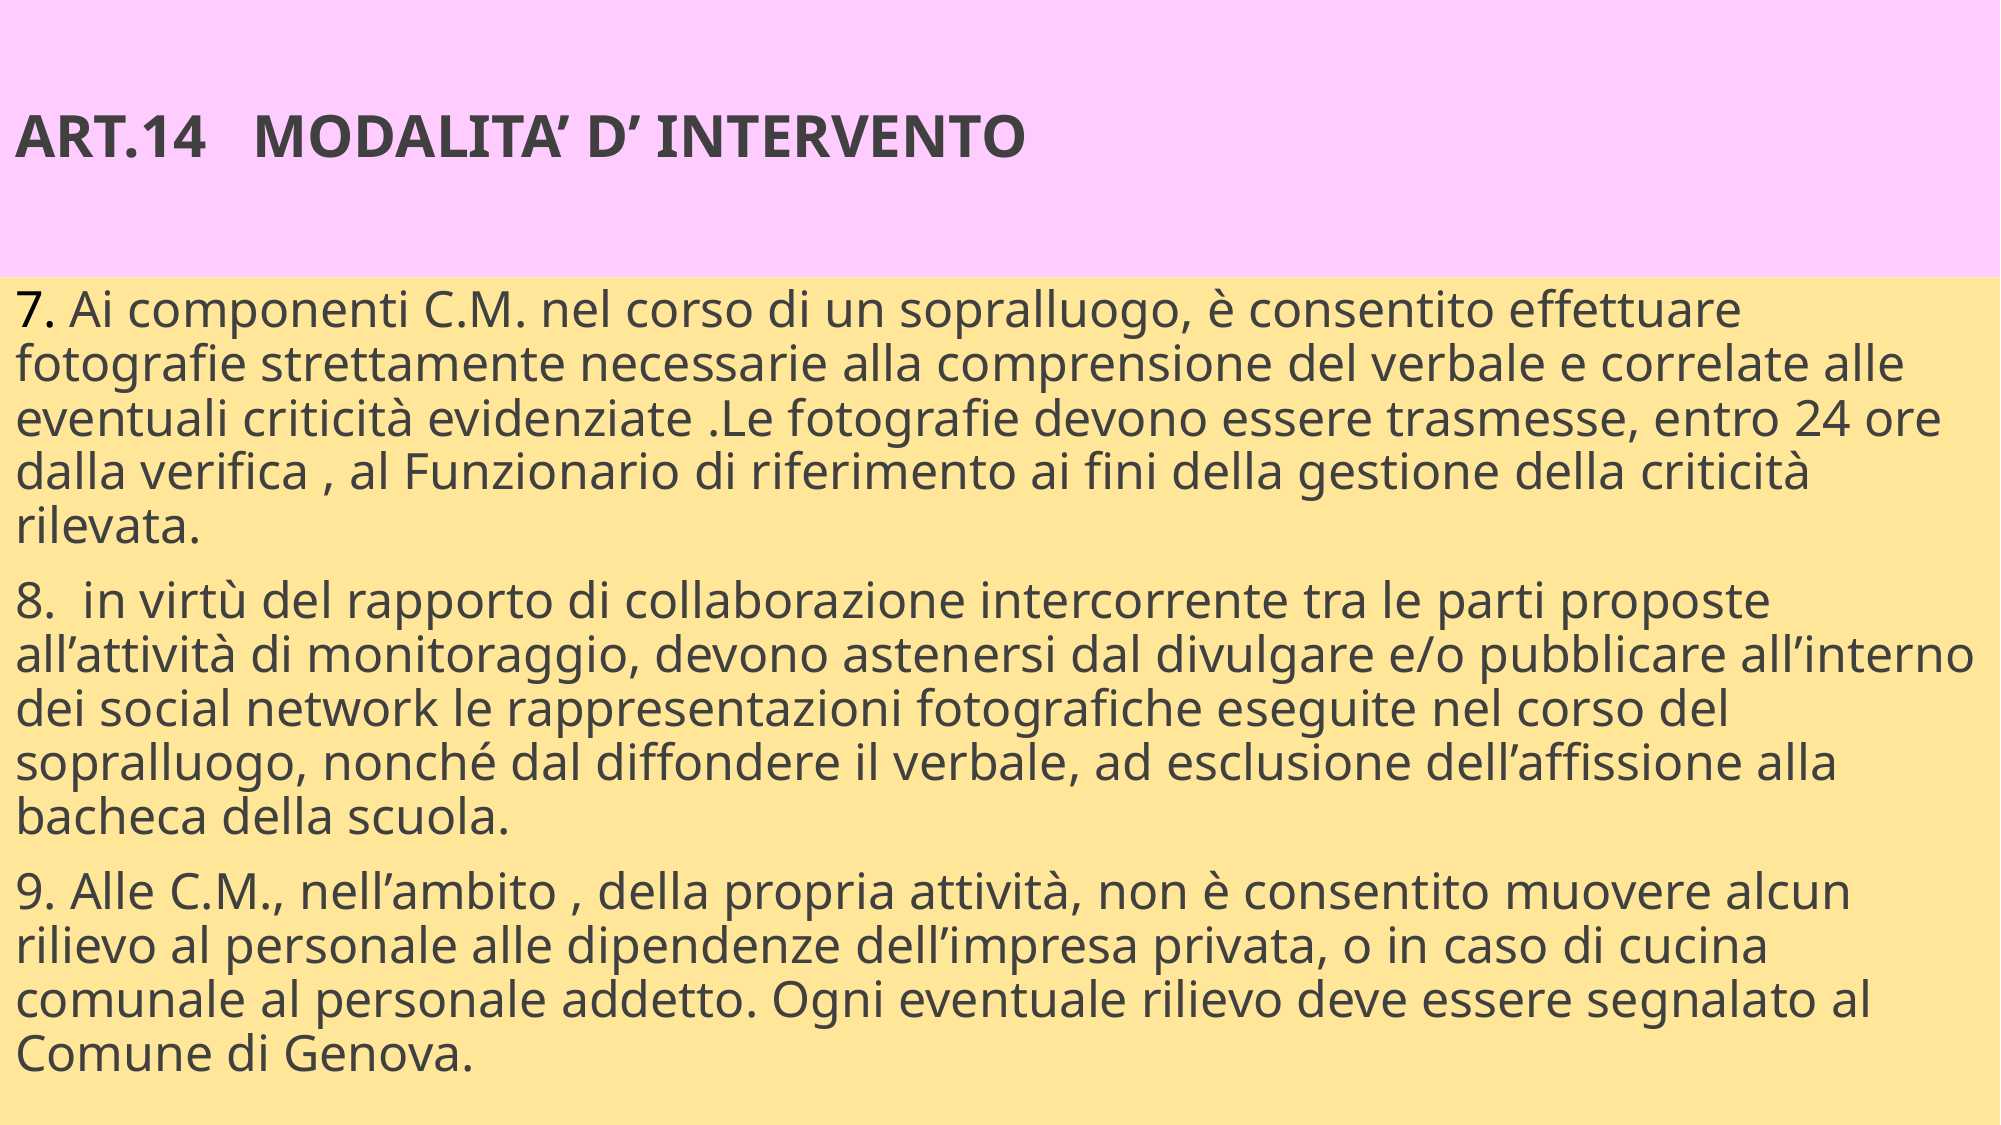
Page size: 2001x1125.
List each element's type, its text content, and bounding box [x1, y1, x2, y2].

title ART.14 MODALITA’ D’ INTERVENTO [0, 0, 2000, 277]
list 7. Ai componenti C.M. nel corso di un sopralluogo, è consentito effettuare fotografie strettamente necessarie alla comprensione del verbale e correlate alle eventuali criticità evidenziate .Le fotografie devono essere trasmesse, entro 24 ore dalla verifica , al Funzionario di riferimento ai fini della gestione della criticità rilevata. 8. in virtù del rapporto di collaborazione intercorrente tra le parti proposte all’attività di monitoraggio, devono astenersi dal divulgare e/o pubblicare all’interno dei social network le rappresentazioni fotografiche eseguite nel corso del sopralluogo, nonché dal diffondere il verbale, ad esclusione dell’affissione alla bacheca della scuola. 9. Alle C.M., nell’ambito , della propria attività, non è consentito muovere alcun rilievo al personale alle dipendenze dell’impresa privata, o in caso di cucina comunale al personale addetto. Ogni eventuale rilievo deve essere segnalato al Comune di Genova. [0, 277, 2000, 1125]
